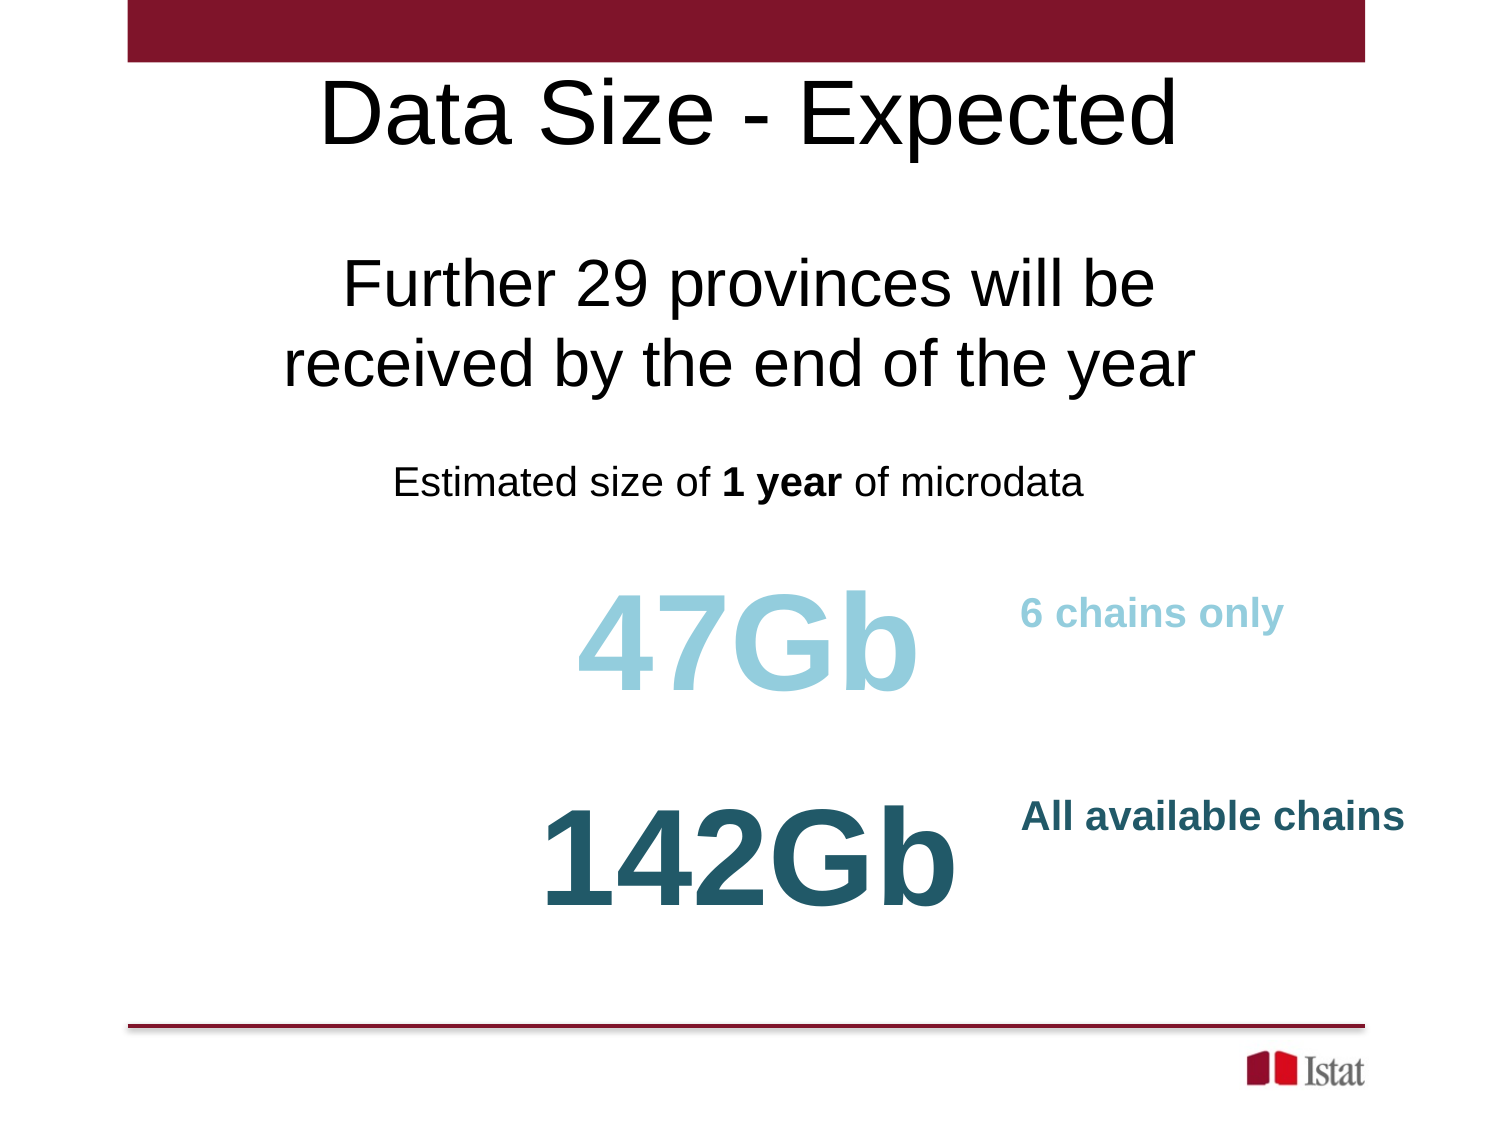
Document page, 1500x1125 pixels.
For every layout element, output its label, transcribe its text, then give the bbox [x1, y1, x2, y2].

text_box Further 29 provinces will be received by the end of the year [250, 232, 1250, 408]
picture [1239, 1040, 1373, 1097]
text_box 6 chains only [1005, 578, 1300, 644]
text_box All available chains [1005, 781, 1421, 846]
text_box Estimated size of 1 year of microdata [377, 447, 1122, 513]
text_box 47Gb [563, 545, 937, 726]
text_box 142Gb [524, 760, 976, 941]
title Data Size - Expected [75, 45, 1425, 233]
